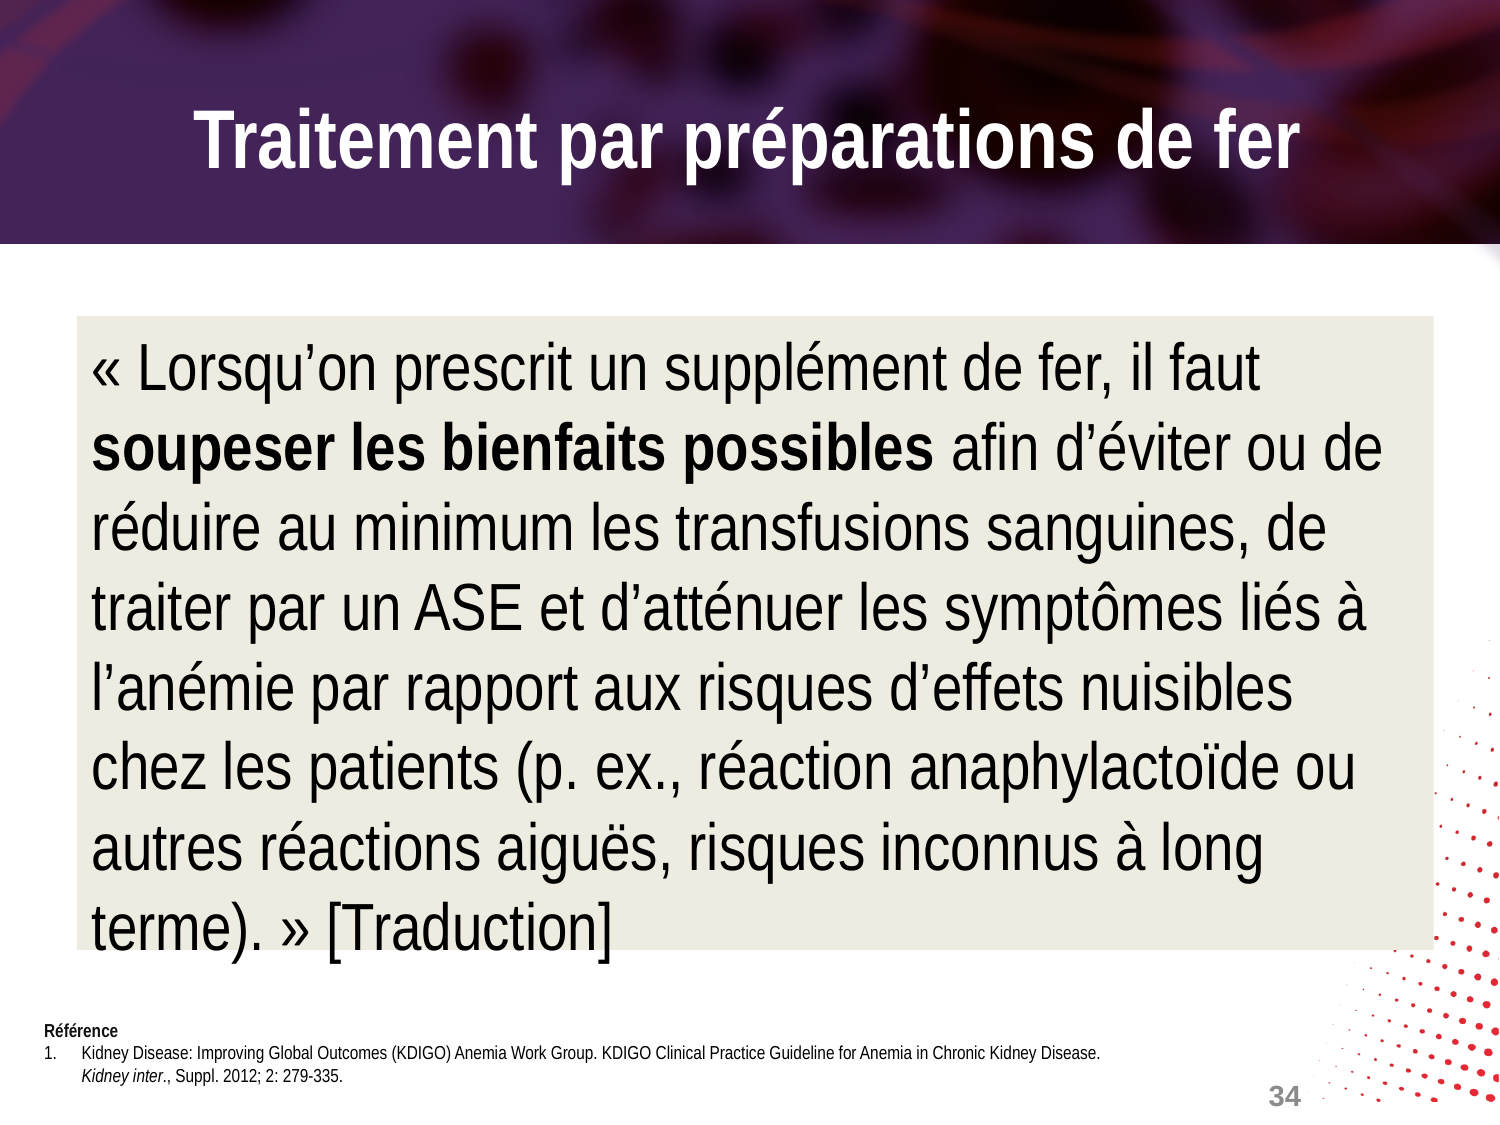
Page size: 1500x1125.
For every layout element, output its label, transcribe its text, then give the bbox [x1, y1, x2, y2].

title Traitement par préparations de fer [70, 89, 1425, 193]
slide_number 34 [974, 1065, 1325, 1125]
list « Lorsqu’on prescrit un supplément de fer, il faut soupeser les bienfaits possibles afin d’éviter ou de réduire au minimum les transfusions sanguines, de traiter par un ASE et d’atténuer les symptômes liés à l’anémie par rapport aux risques d’effets nuisibles chez les patients (p. ex., réaction anaphylactoïde ou autres réactions aiguës, risques inconnus à long terme). » [Traduction] [76, 315, 1434, 951]
picture [0, 0, 1500, 1102]
text_box Référence Kidney Disease: Improving Global Outcomes (KDIGO) Anemia Work Group. KDIGO Clinical Practice Guideline for Anemia in Chronic Kidney Disease. Kidney inter., Suppl. 2012; 2: 279-335. [29, 1011, 1117, 1094]
